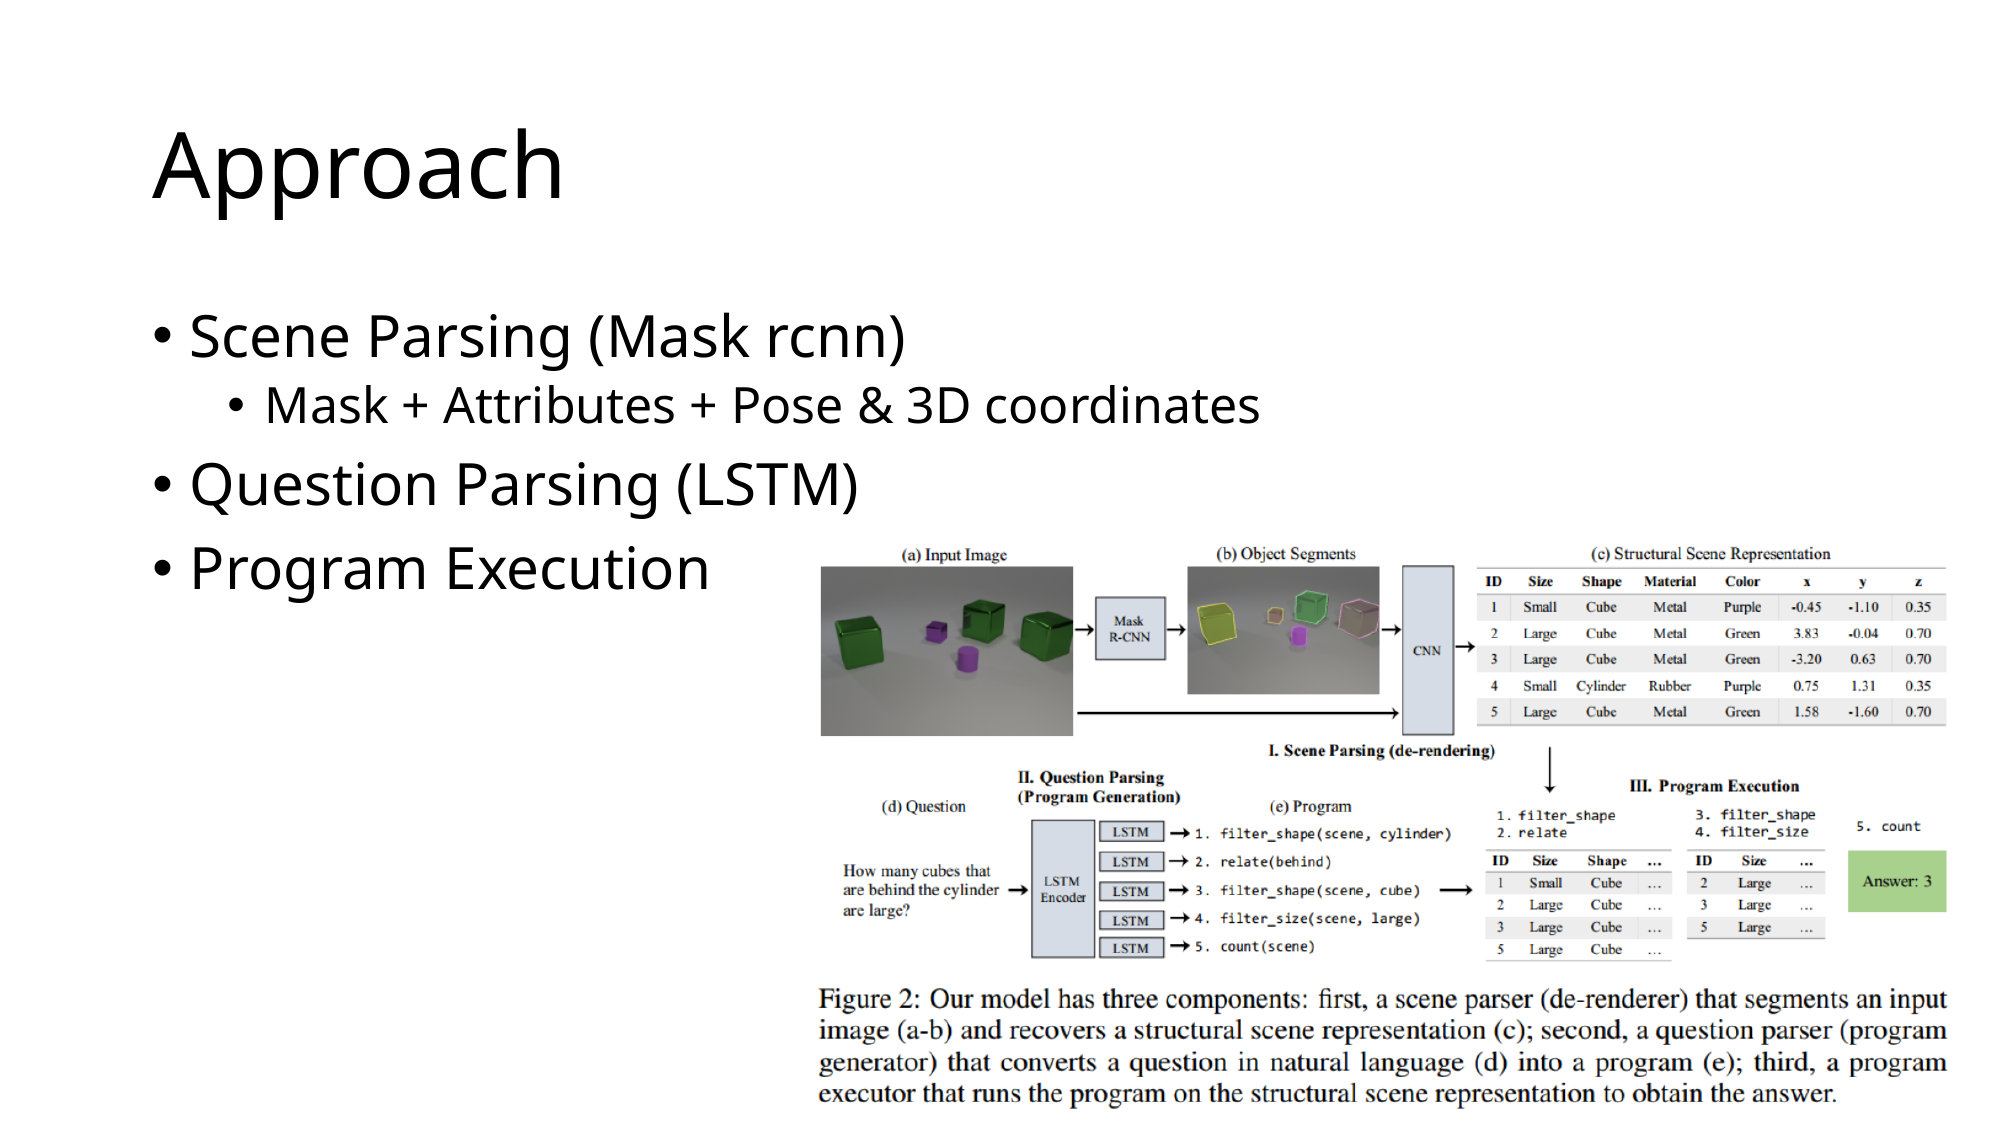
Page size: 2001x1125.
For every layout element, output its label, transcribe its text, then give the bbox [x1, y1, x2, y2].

list Scene Parsing (Mask rcnn) Mask + Attributes + Pose & 3D coordinates Question Parsing (LSTM) Program Execution [137, 299, 1863, 1014]
title Approach [137, 59, 1863, 278]
picture [784, 521, 1972, 1118]
